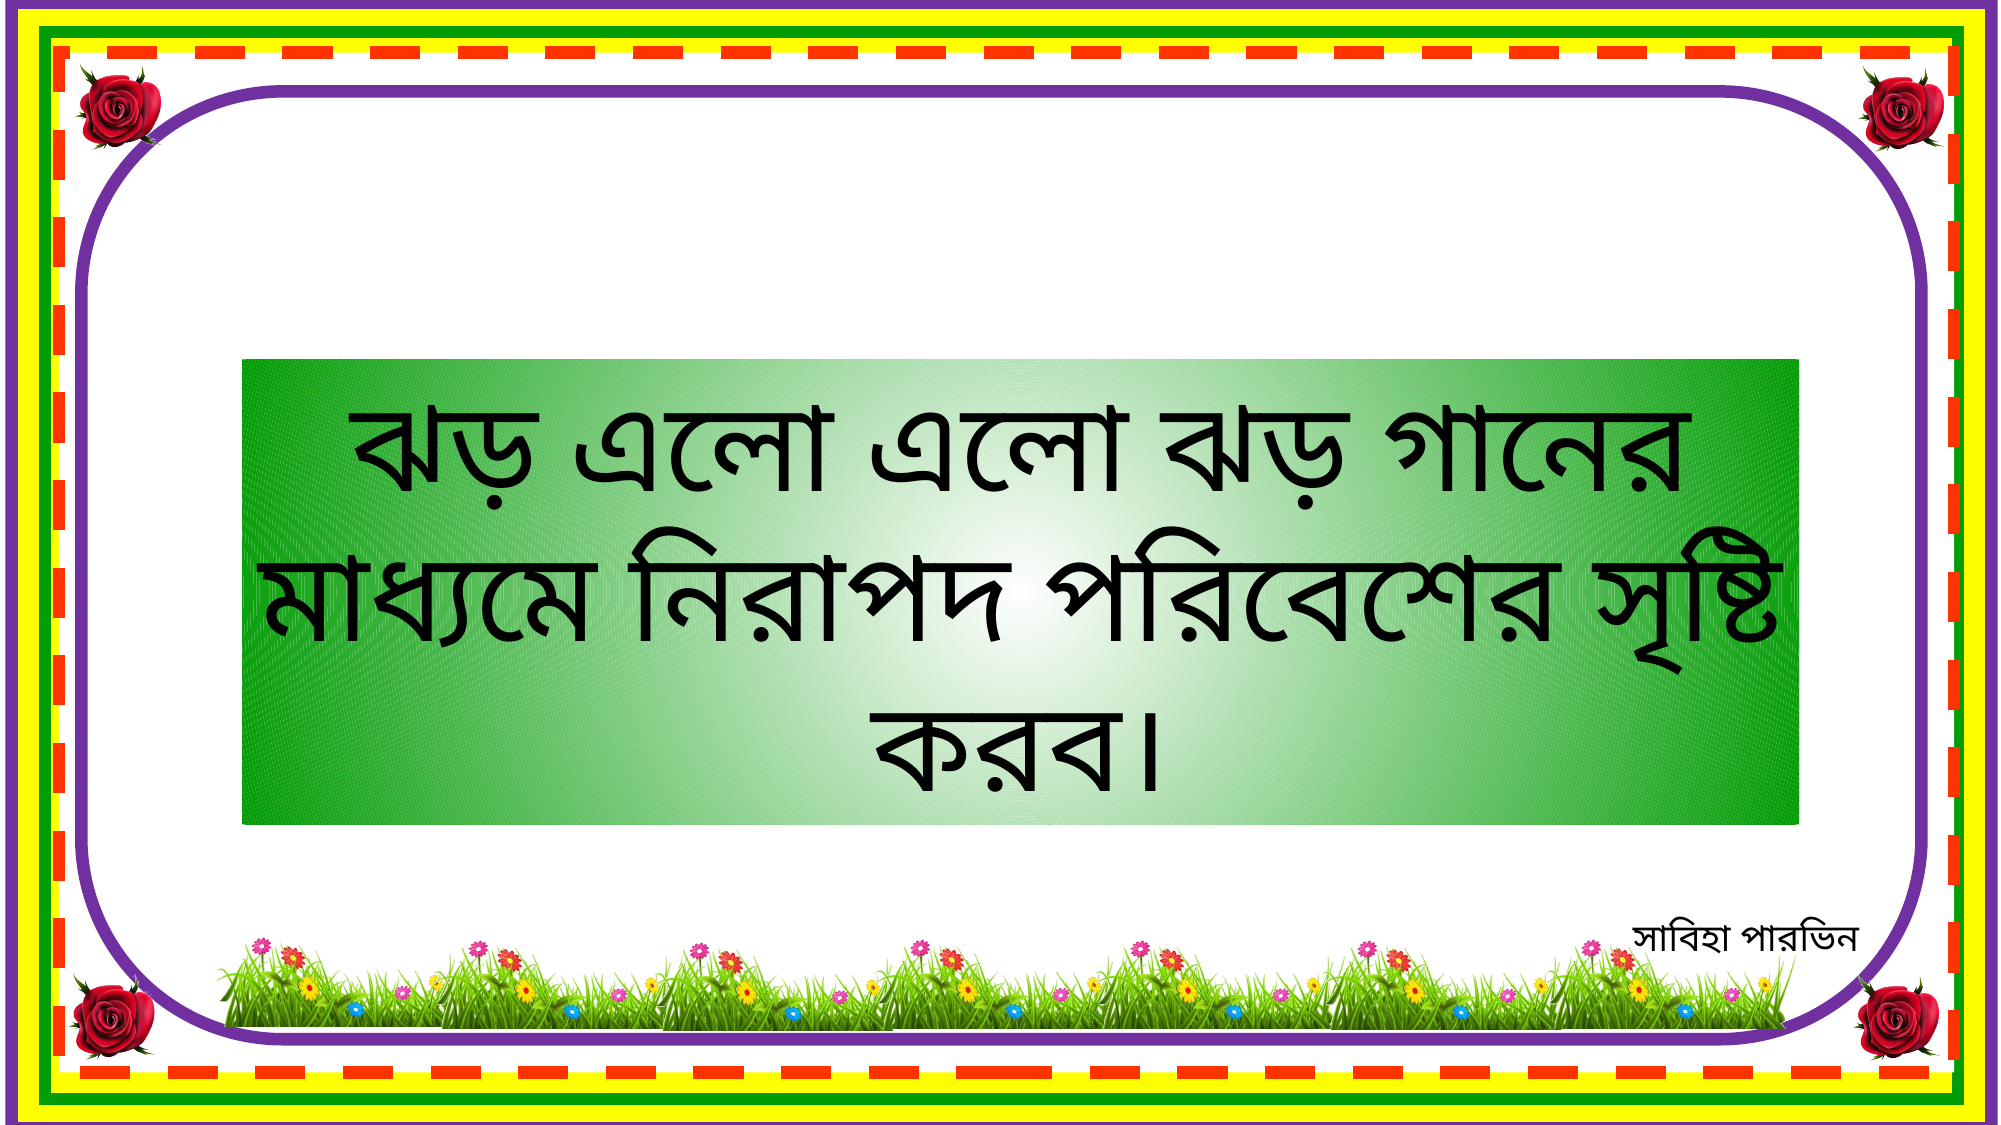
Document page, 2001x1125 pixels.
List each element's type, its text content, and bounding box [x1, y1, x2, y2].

picture [1833, 967, 1960, 1067]
text_box ঝড় এলো এলো ঝড় গানের মাধ্যমে নিরাপদ পরিবেশের সৃষ্টি করব। [242, 359, 1800, 825]
picture [216, 932, 1796, 1031]
picture [48, 966, 176, 1066]
picture [1838, 58, 1965, 158]
picture [55, 56, 182, 156]
